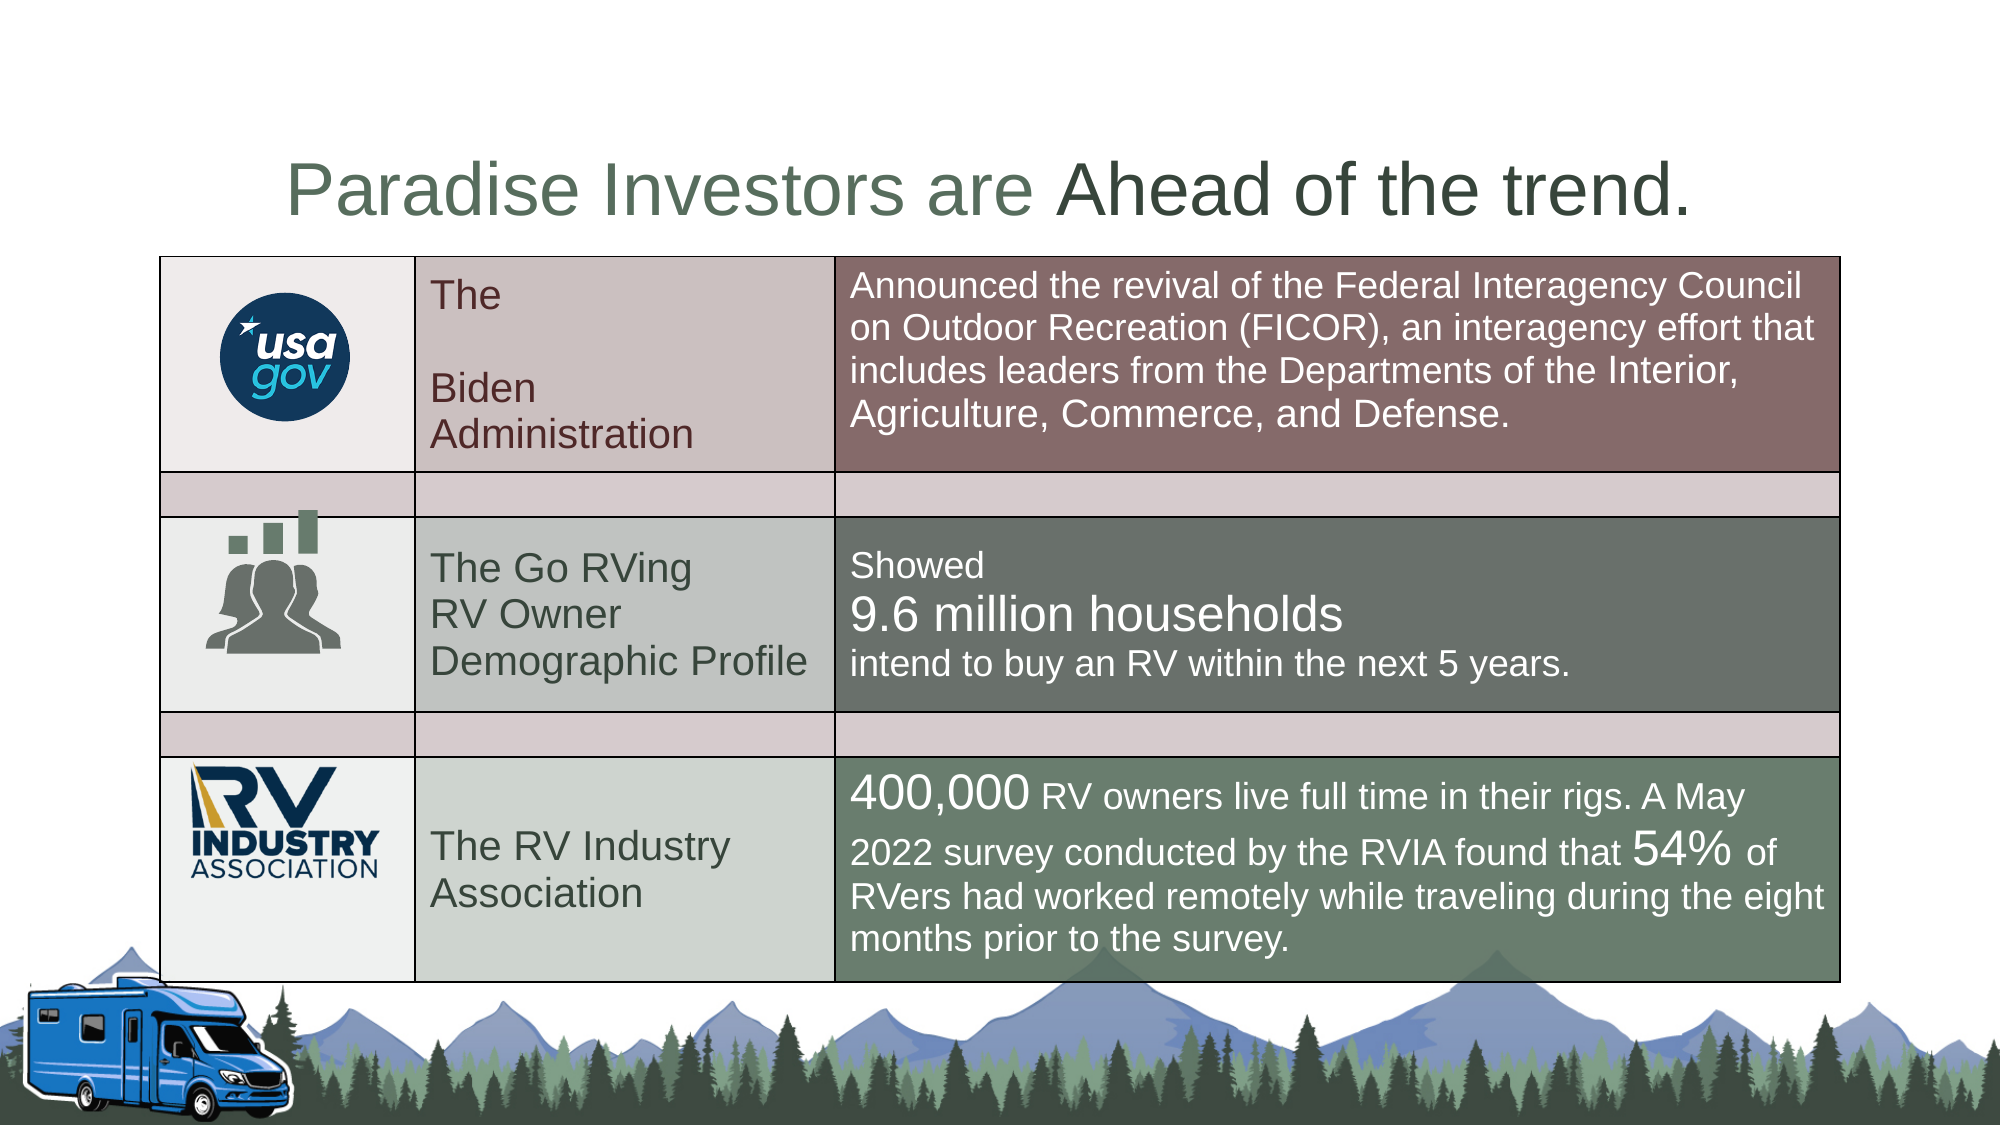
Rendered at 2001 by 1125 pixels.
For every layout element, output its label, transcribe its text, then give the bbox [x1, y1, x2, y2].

table_cell [416, 713, 834, 756]
text_box [287, 564, 341, 649]
text_box Paradise Investors are Ahead of the trend. [96, 132, 1904, 238]
table_cell 400,000 RV owners live full time in their rigs. A May 2022 survey conducted by the RVIA found that 54% of RVers had worked remotely while traveling during the eight months prior to the survey. [836, 758, 1839, 981]
text_box [205, 564, 260, 649]
table_cell [161, 758, 414, 981]
text_box [298, 510, 318, 554]
picture [0, 0, 2000, 1125]
text_box [226, 560, 321, 654]
text_box [228, 535, 248, 554]
table_cell [416, 473, 834, 516]
table_cell [836, 713, 1839, 756]
table_cell Showed 9.6 million households intend to buy an RV within the next 5 years. [836, 518, 1839, 711]
table_cell [161, 473, 414, 516]
table_cell The RV Industry Association [416, 758, 834, 981]
text_box [263, 522, 283, 554]
table_header [161, 257, 414, 471]
table_header Announced the revival of the Federal Interagency Council on Outdoor Recreation (FICOR), an interagency effort that includes leaders from the Departments of the Interior, Agriculture, Commerce, and Defense. [836, 257, 1839, 471]
table_cell [836, 473, 1839, 516]
table_cell [161, 713, 414, 756]
table_cell The Go RVing RV Owner Demographic Profile [416, 518, 834, 711]
table_cell [161, 518, 414, 711]
table_header The Biden Administration [416, 257, 834, 471]
